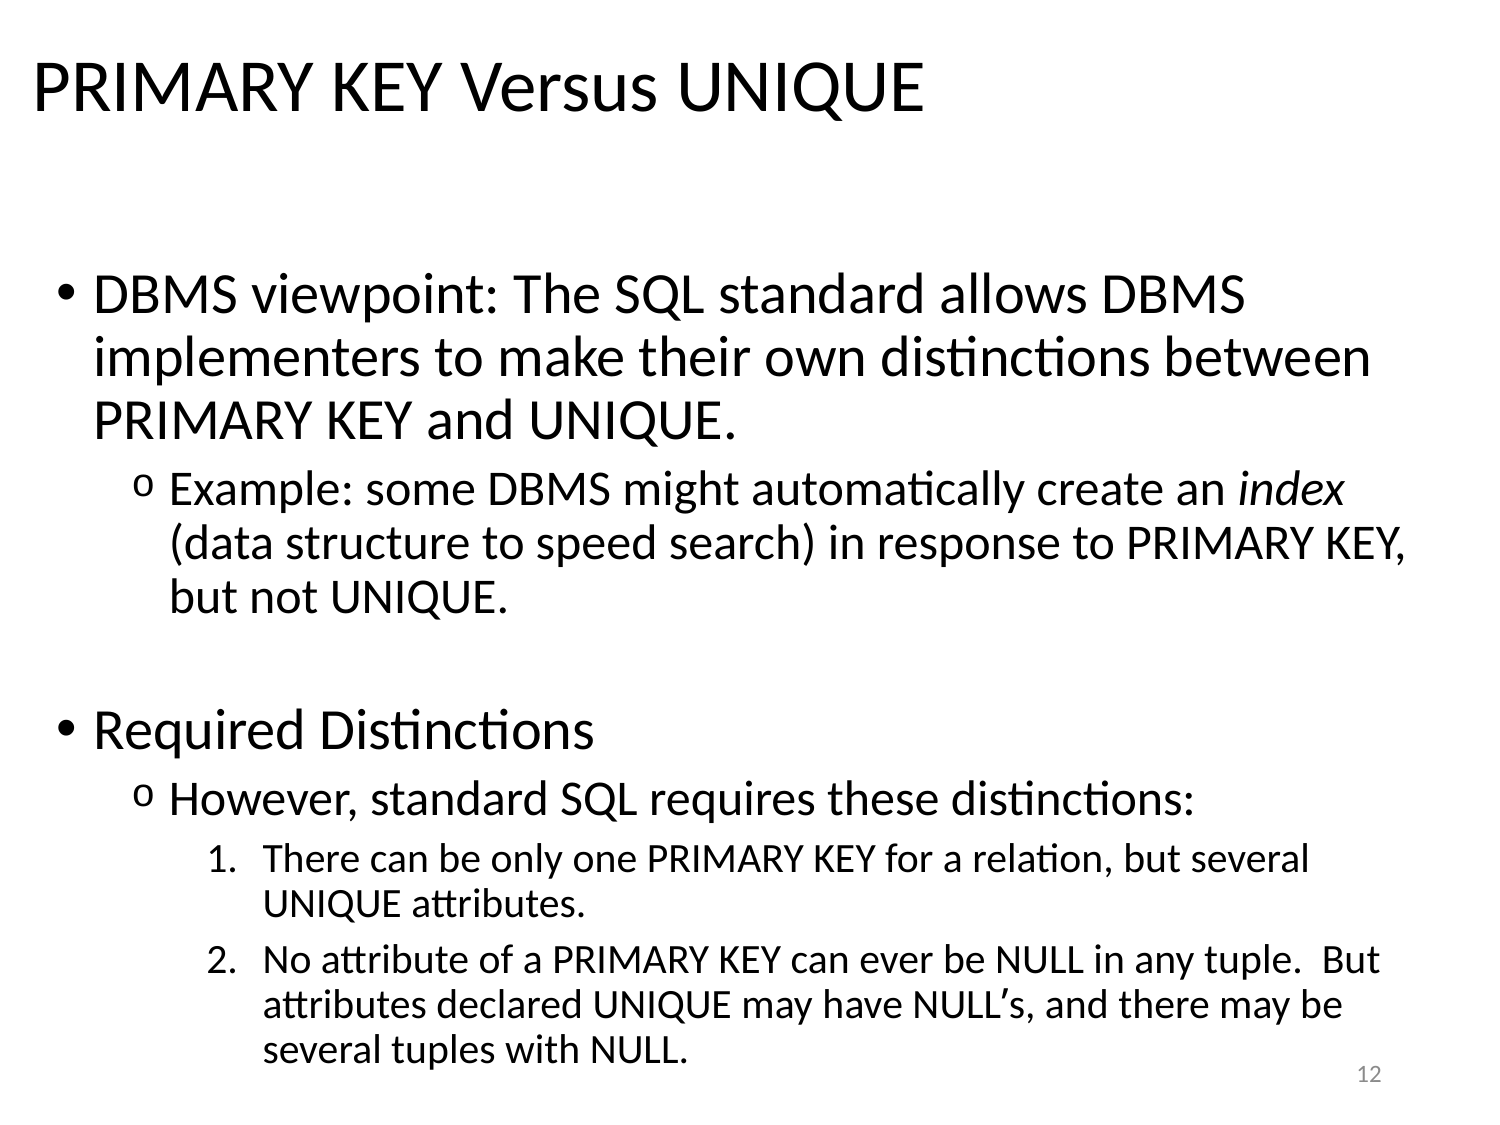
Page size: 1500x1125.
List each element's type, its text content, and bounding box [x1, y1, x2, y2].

slide_number 12 [1059, 1042, 1397, 1103]
list DBMS viewpoint: The SQL standard allows DBMS implementers to make their own distinctions between PRIMARY KEY and UNIQUE. Example: some DBMS might automatically create an index (data structure to speed search) in response to PRIMARY KEY, but not UNIQUE. Required Distinctions However, standard SQL requires these distinctions: There can be only one PRIMARY KEY for a relation, but several UNIQUE attributes. No attribute of a PRIMARY KEY can ever be NULL in any tuple. But attributes declared UNIQUE may have NULL’s, and there may be several tuples with NULL. [41, 255, 1471, 1024]
title PRIMARY KEY Versus UNIQUE [17, 12, 1483, 161]
